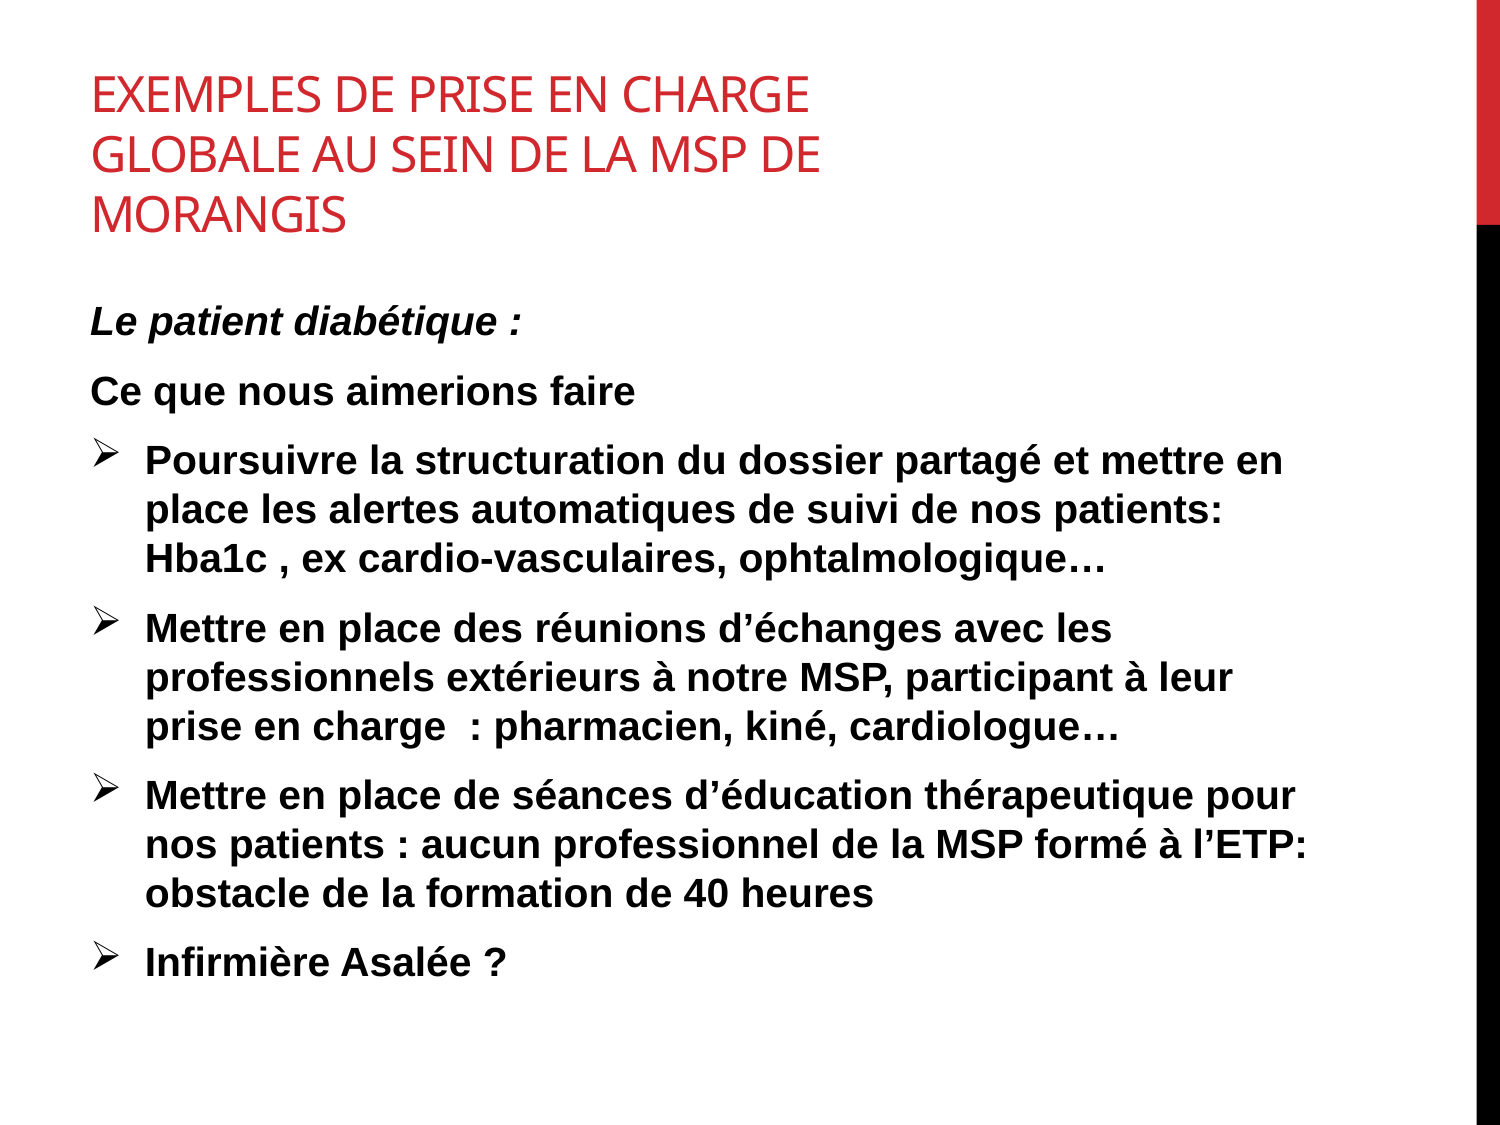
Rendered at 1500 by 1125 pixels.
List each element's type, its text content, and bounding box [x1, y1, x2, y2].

title Exemples de prise en charge globale au sein de la msp de morangis [75, 25, 1025, 250]
list Le patient diabétique : Ce que nous aimerions faire Poursuivre la structuration du dossier partagé et mettre en place les alertes automatiques de suivi de nos patients: Hba1c , ex cardio-vasculaires, ophtalmologique… Mettre en place des réunions d’échanges avec les professionnels extérieurs à notre MSP, participant à leur prise en charge : pharmacien, kiné, cardiologue… Mettre en place de séances d’éducation thérapeutique pour nos patients : aucun professionnel de la MSP formé à l’ETP: obstacle de la formation de 40 heures Infirmière Asalée ? [75, 287, 1325, 1005]
